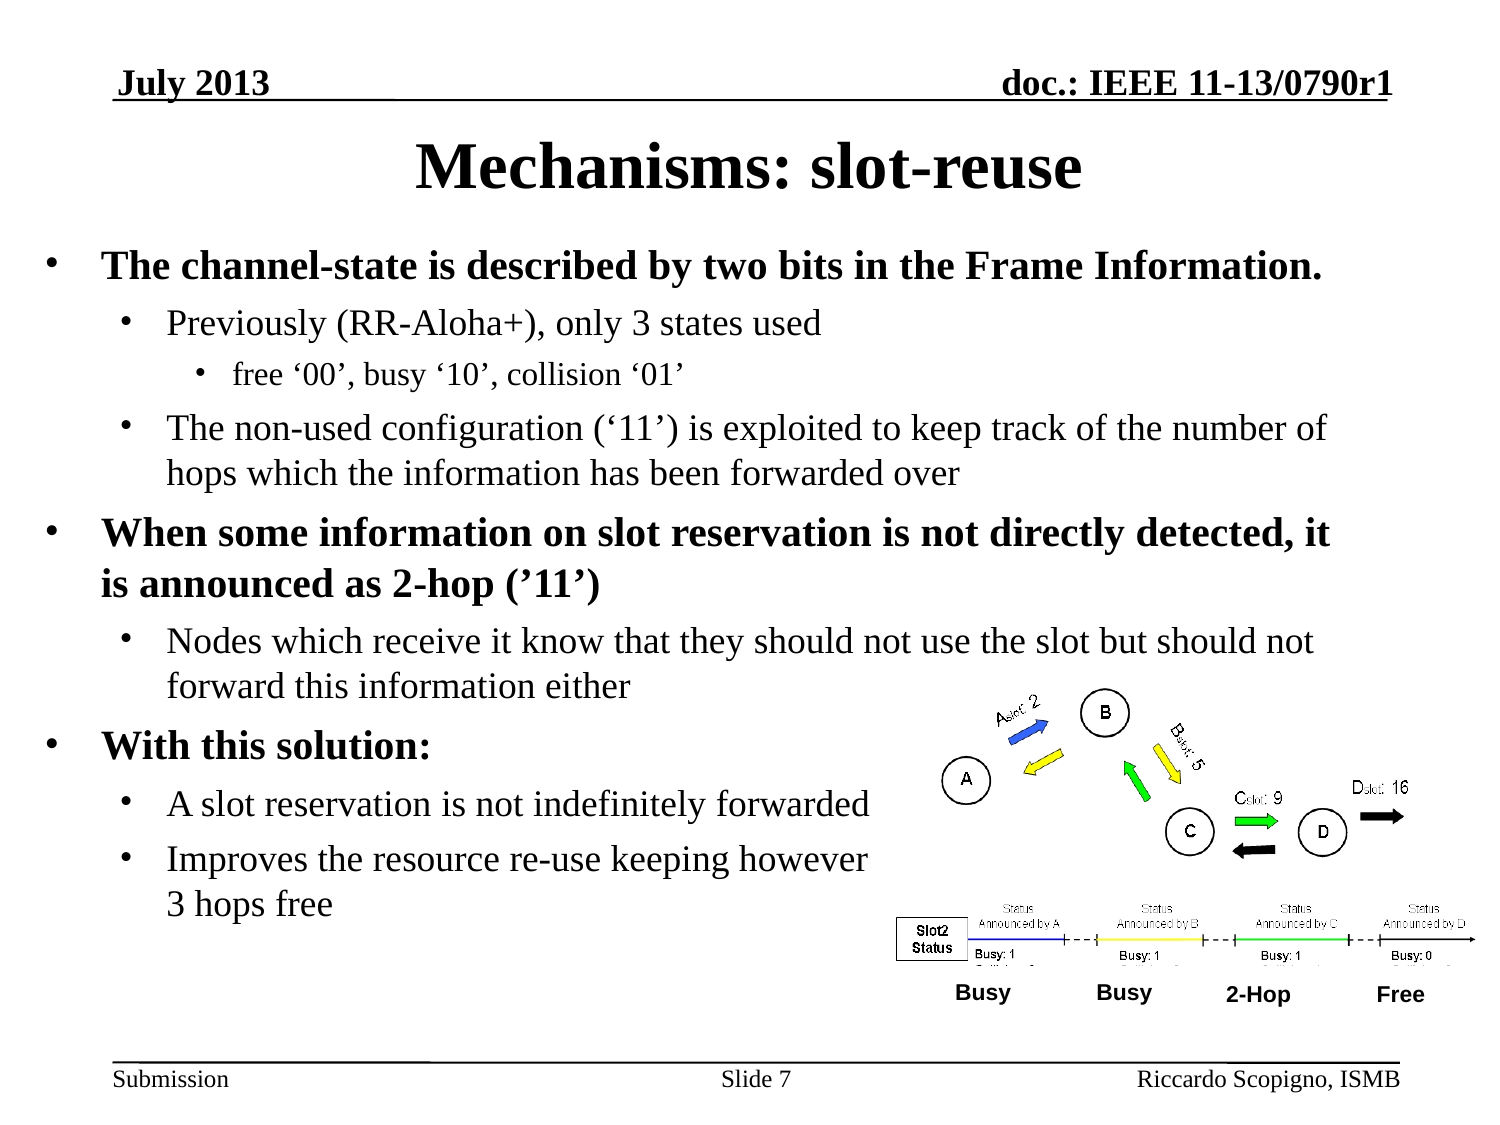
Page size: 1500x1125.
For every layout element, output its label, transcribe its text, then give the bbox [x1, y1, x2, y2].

slide_number Slide 7 [712, 1061, 800, 1123]
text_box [891, 680, 1480, 1011]
title Mechanisms: slot-reuse [112, 89, 1388, 234]
list The channel-state is described by two bits in the Frame Information. Previously (RR-Aloha+), only 3 states used free ‘00’, busy ‘10’, collision ‘01’ The non-used configuration (‘11’) is exploited to keep track of the number of hops which the information has been forwarded over When some information on slot reservation is not directly detected, it is announced as 2-hop (’11’) Nodes which receive it know that they should not use the slot but should not forward this information either With this solution: A slot reservation is not indefinitely forwarded Improves the resource re-use keeping however 3 hops free [29, 229, 1353, 906]
footer Riccardo Scopigno, ISMB [1031, 1061, 1402, 1093]
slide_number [116, 58, 507, 89]
